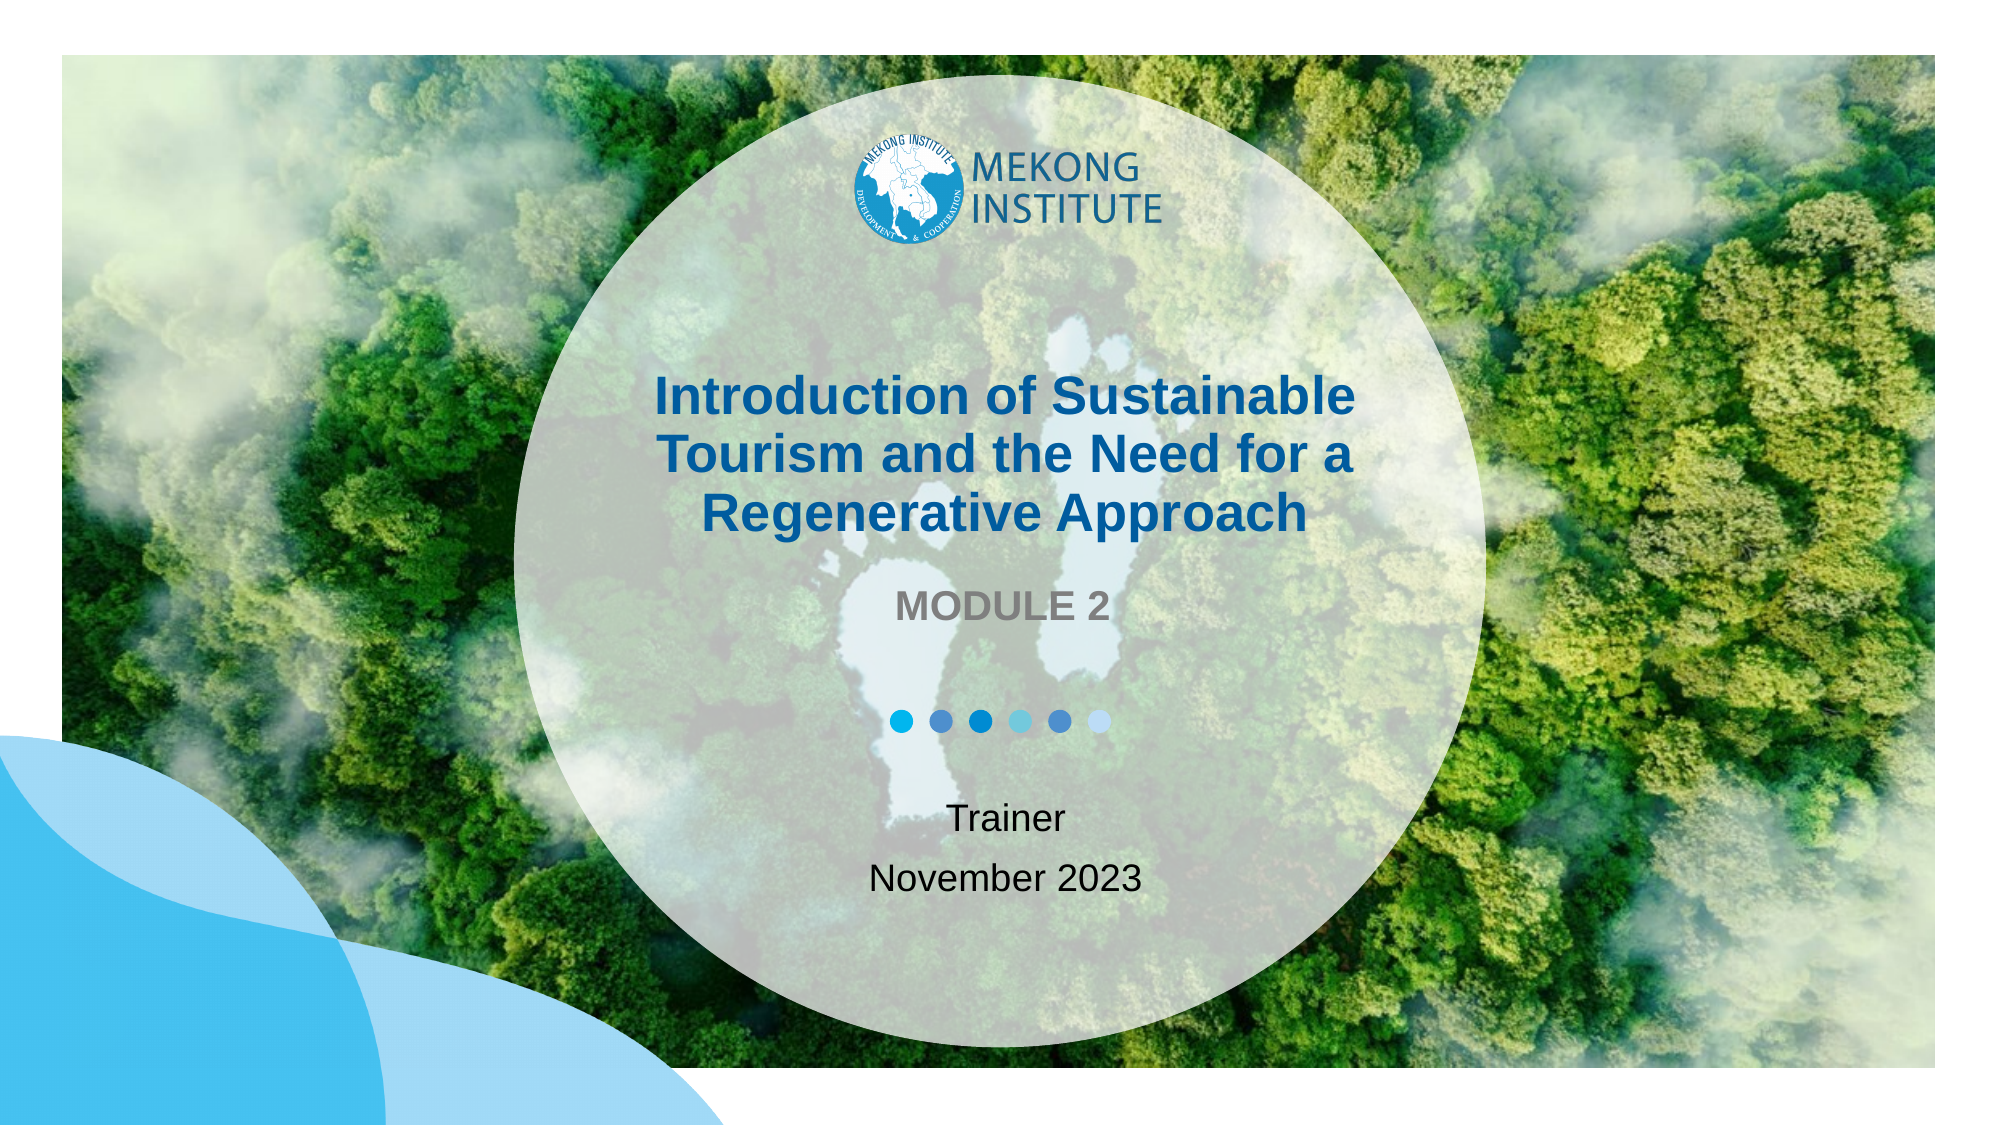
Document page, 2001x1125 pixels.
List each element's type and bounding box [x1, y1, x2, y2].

text_box [889, 709, 1112, 734]
picture [0, 54, 1936, 1125]
